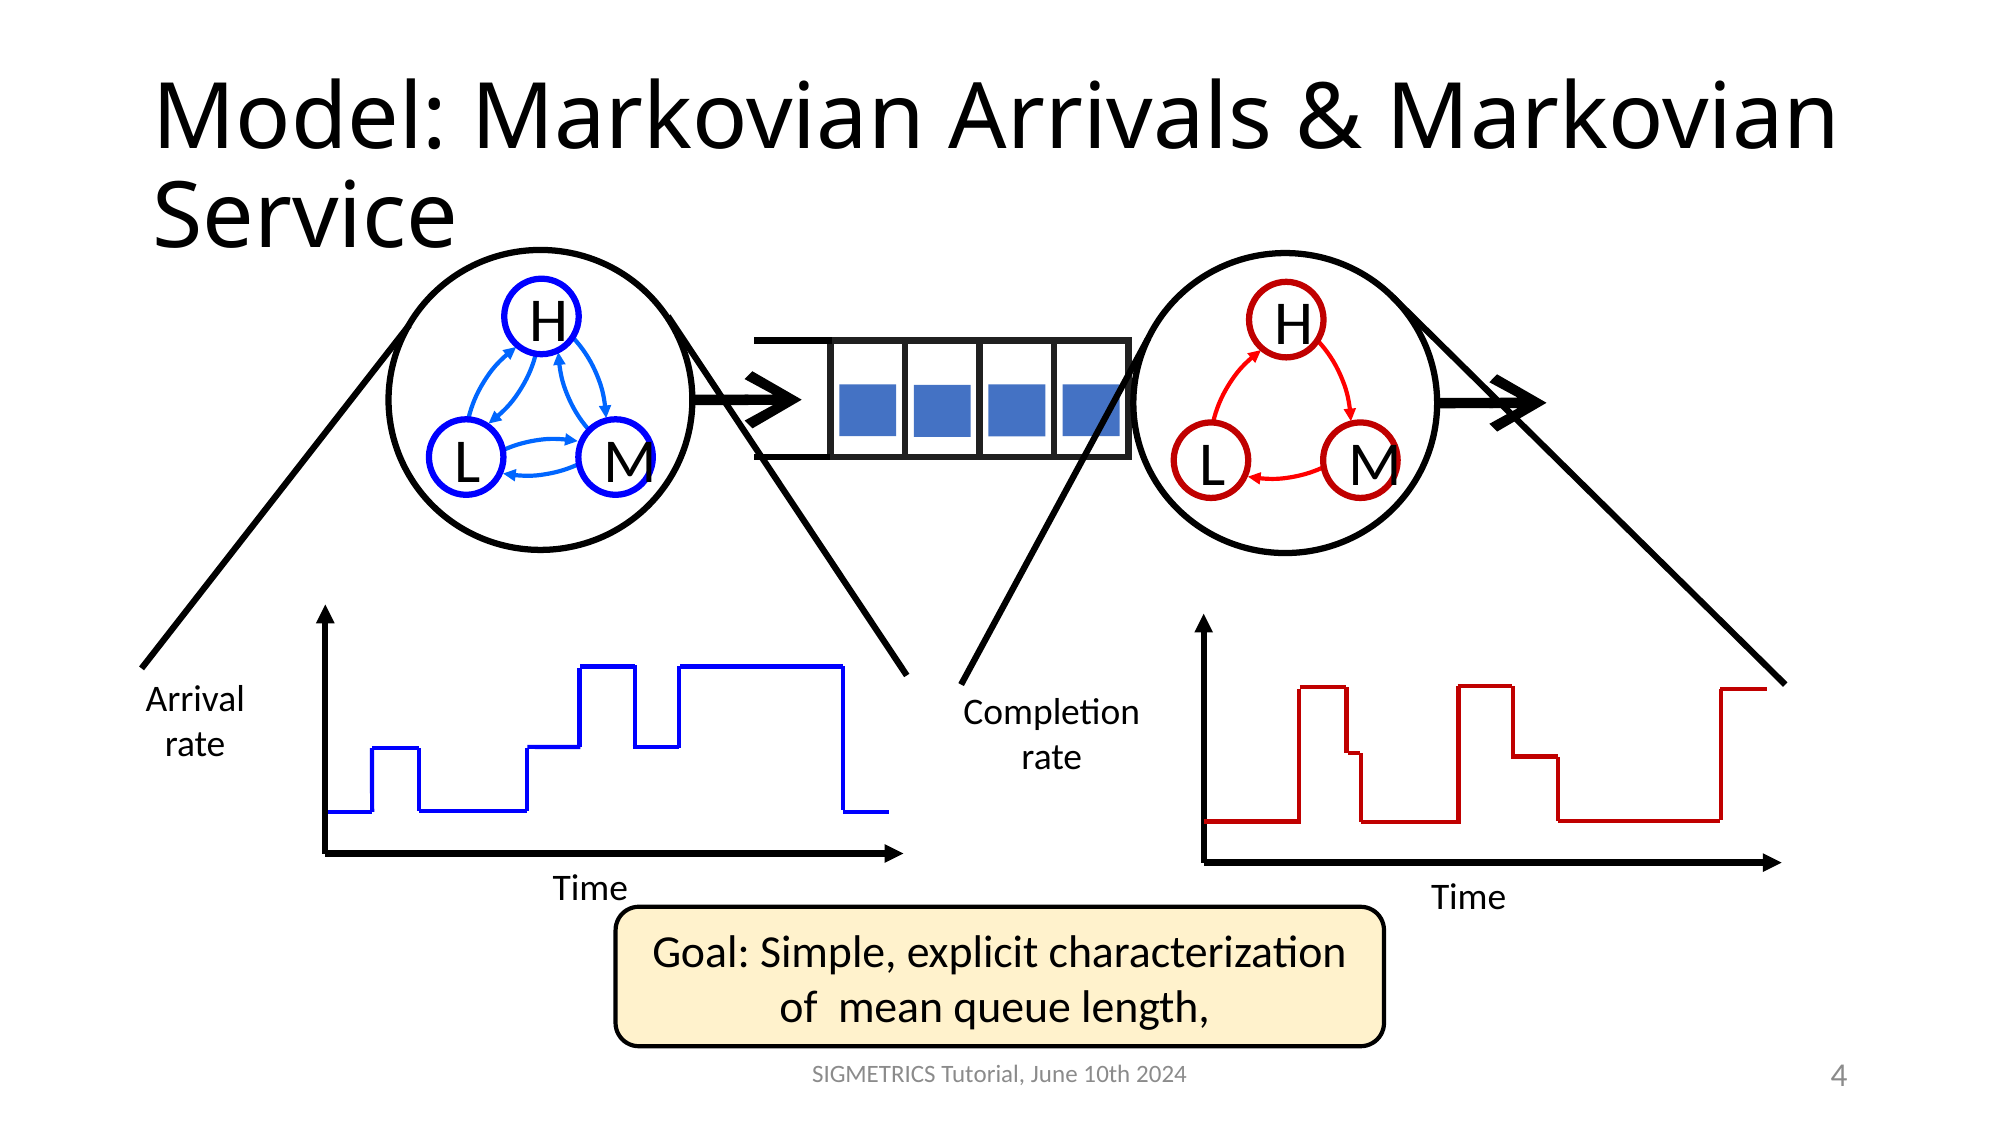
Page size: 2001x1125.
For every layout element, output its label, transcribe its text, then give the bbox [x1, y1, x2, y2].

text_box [1203, 686, 1768, 824]
title Model: Markovian Arrivals & Markovian Service [137, 59, 1911, 278]
footer SIGMETRICS Tutorial, June 10th 2024 [662, 1042, 1338, 1103]
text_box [944, 297, 1786, 926]
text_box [128, 316, 907, 917]
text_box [907, 340, 944, 458]
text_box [1097, 214, 1547, 297]
slide_number 4 [1412, 1042, 1863, 1103]
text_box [270, 153, 802, 316]
